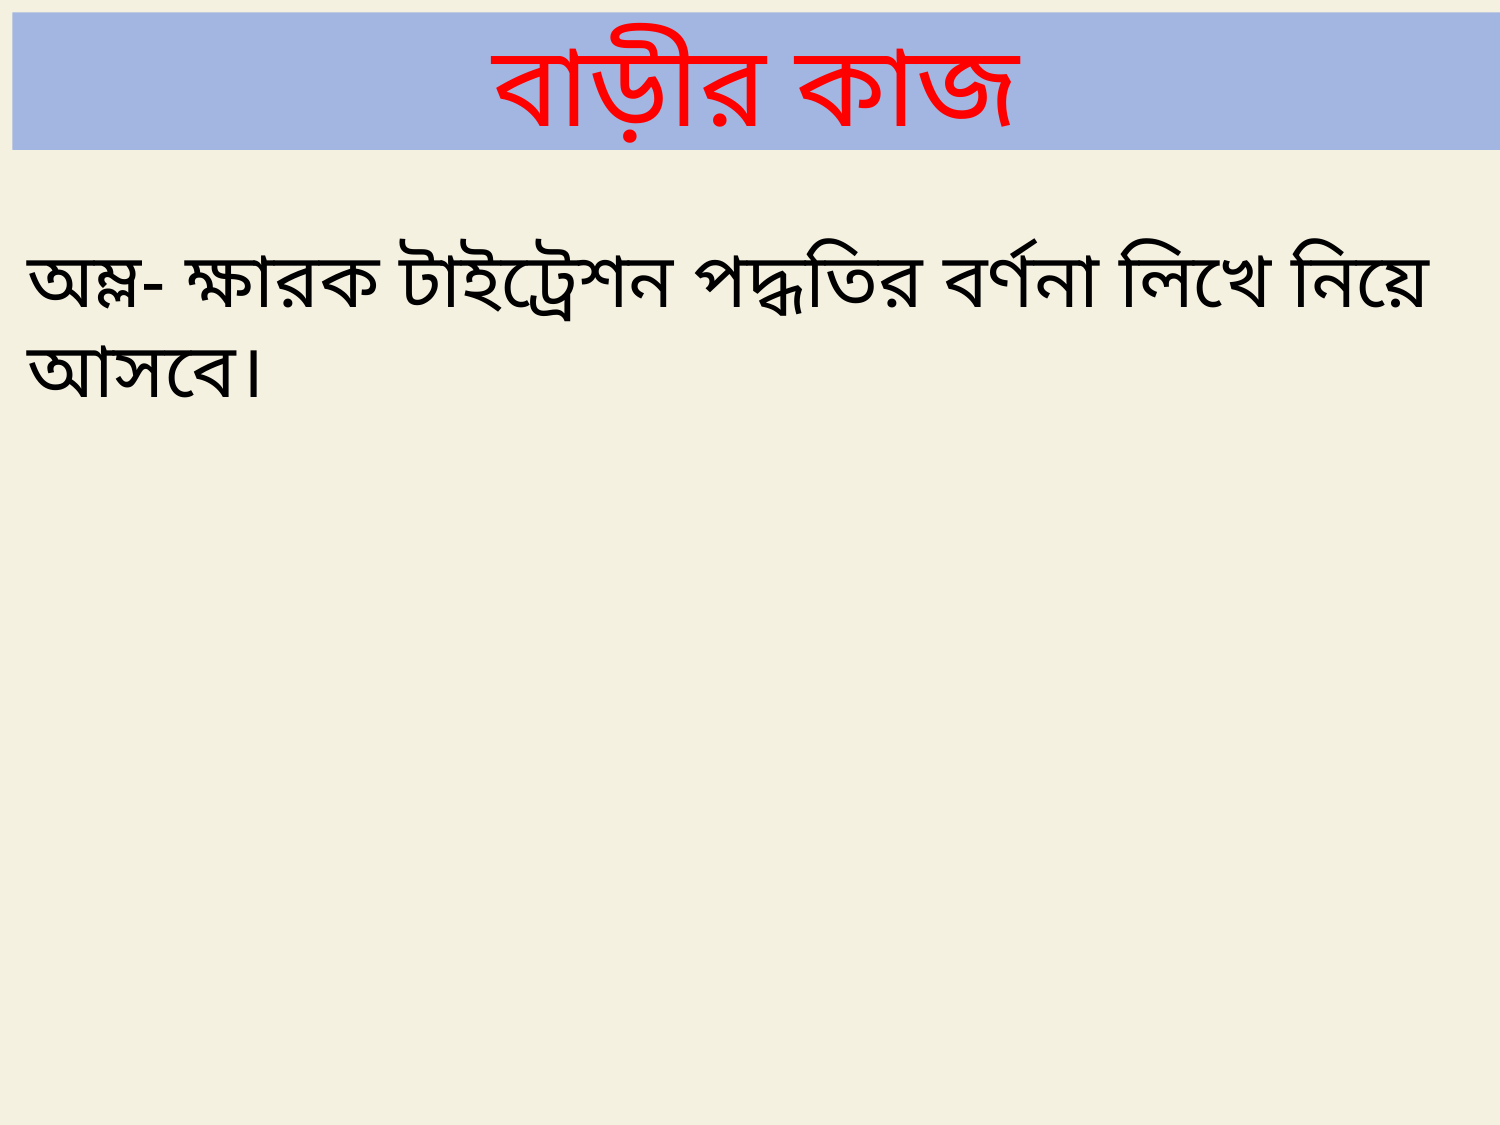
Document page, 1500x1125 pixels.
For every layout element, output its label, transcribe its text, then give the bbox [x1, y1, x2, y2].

text_box অম্ল- ক্ষারক টাইট্রেশন পদ্ধতির বর্ণনা লিখে নিয়ে আসবে। [10, 223, 1477, 764]
text_box বাড়ীর কাজ [10, 10, 1500, 152]
